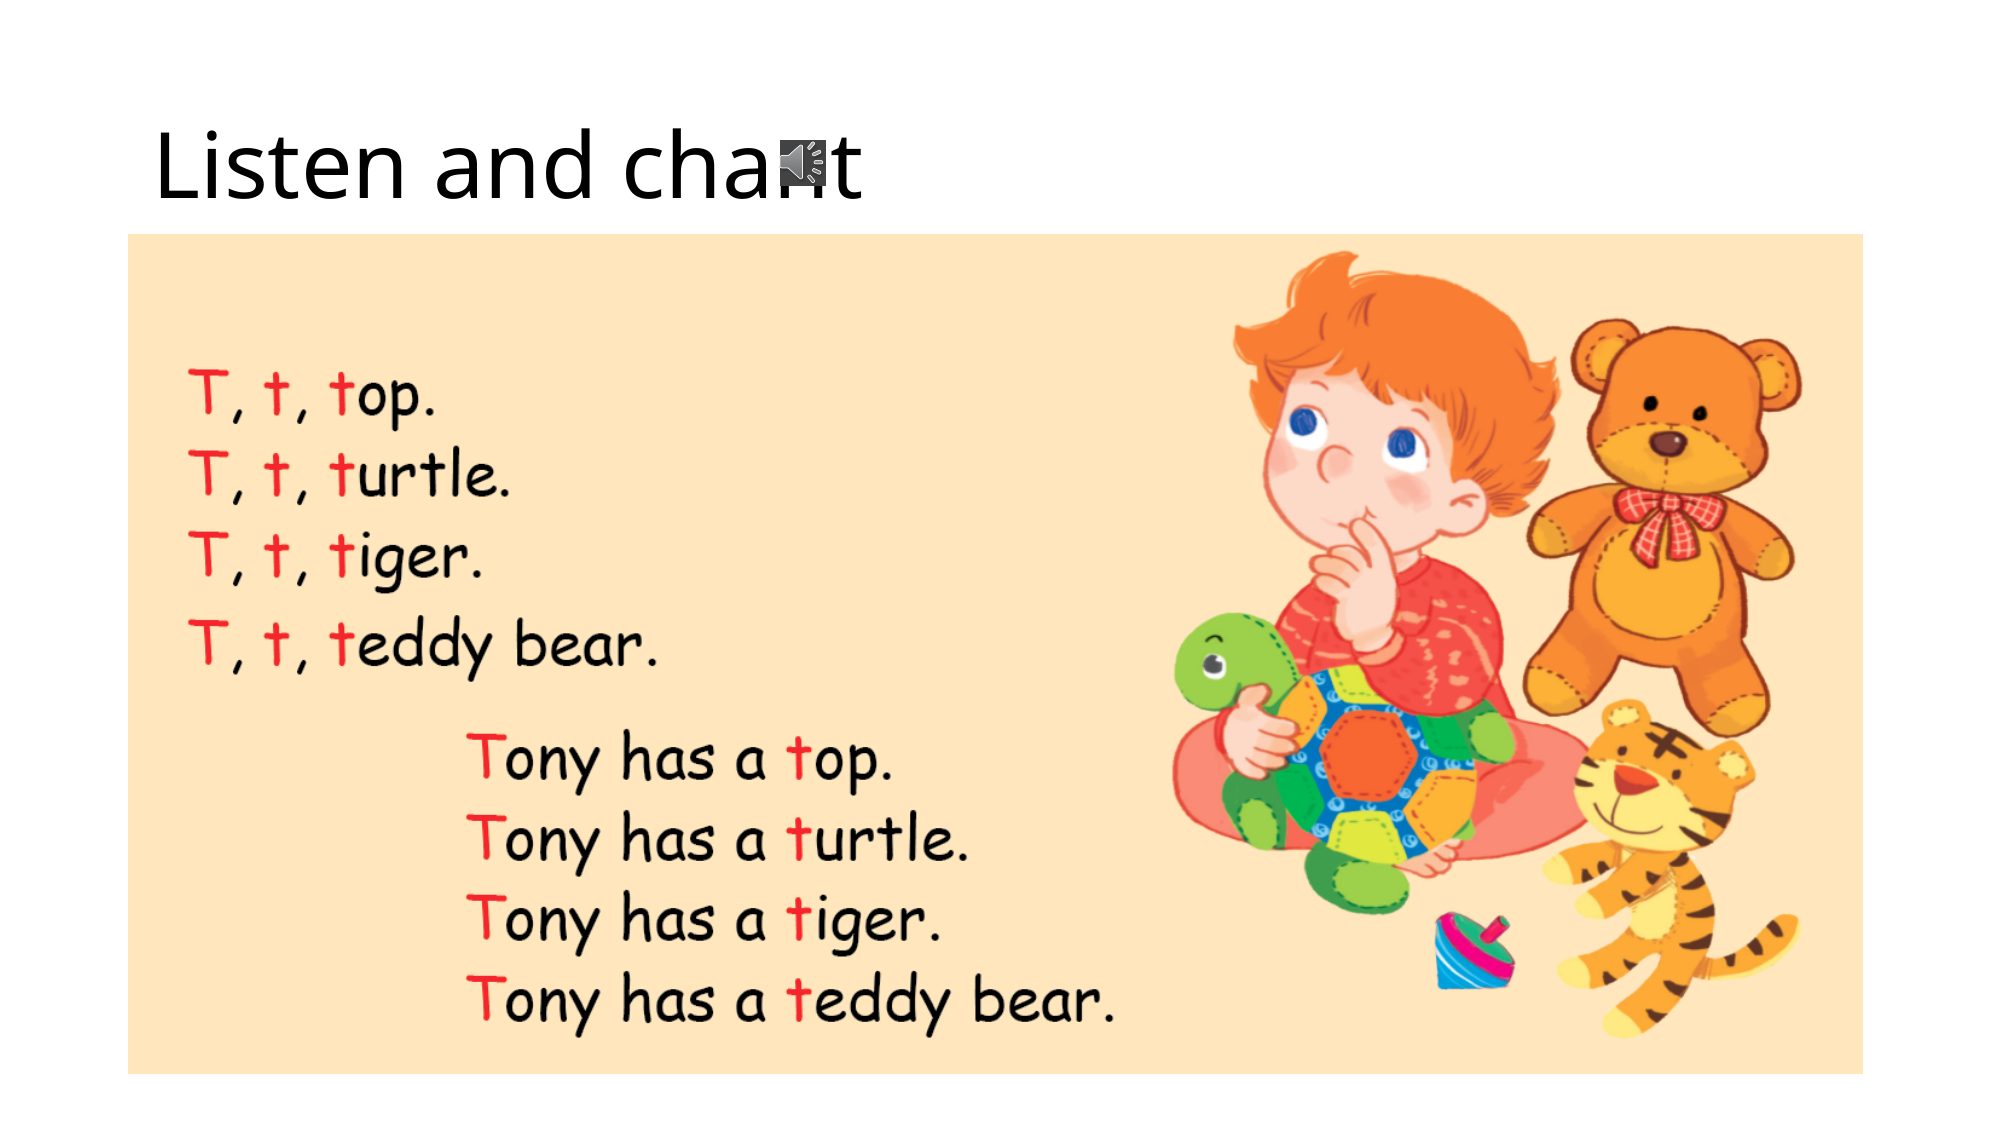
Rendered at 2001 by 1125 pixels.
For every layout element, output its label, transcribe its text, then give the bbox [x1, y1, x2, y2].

picture [778, 139, 827, 188]
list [128, 234, 1863, 1074]
title Listen and chant [137, 59, 1863, 234]
